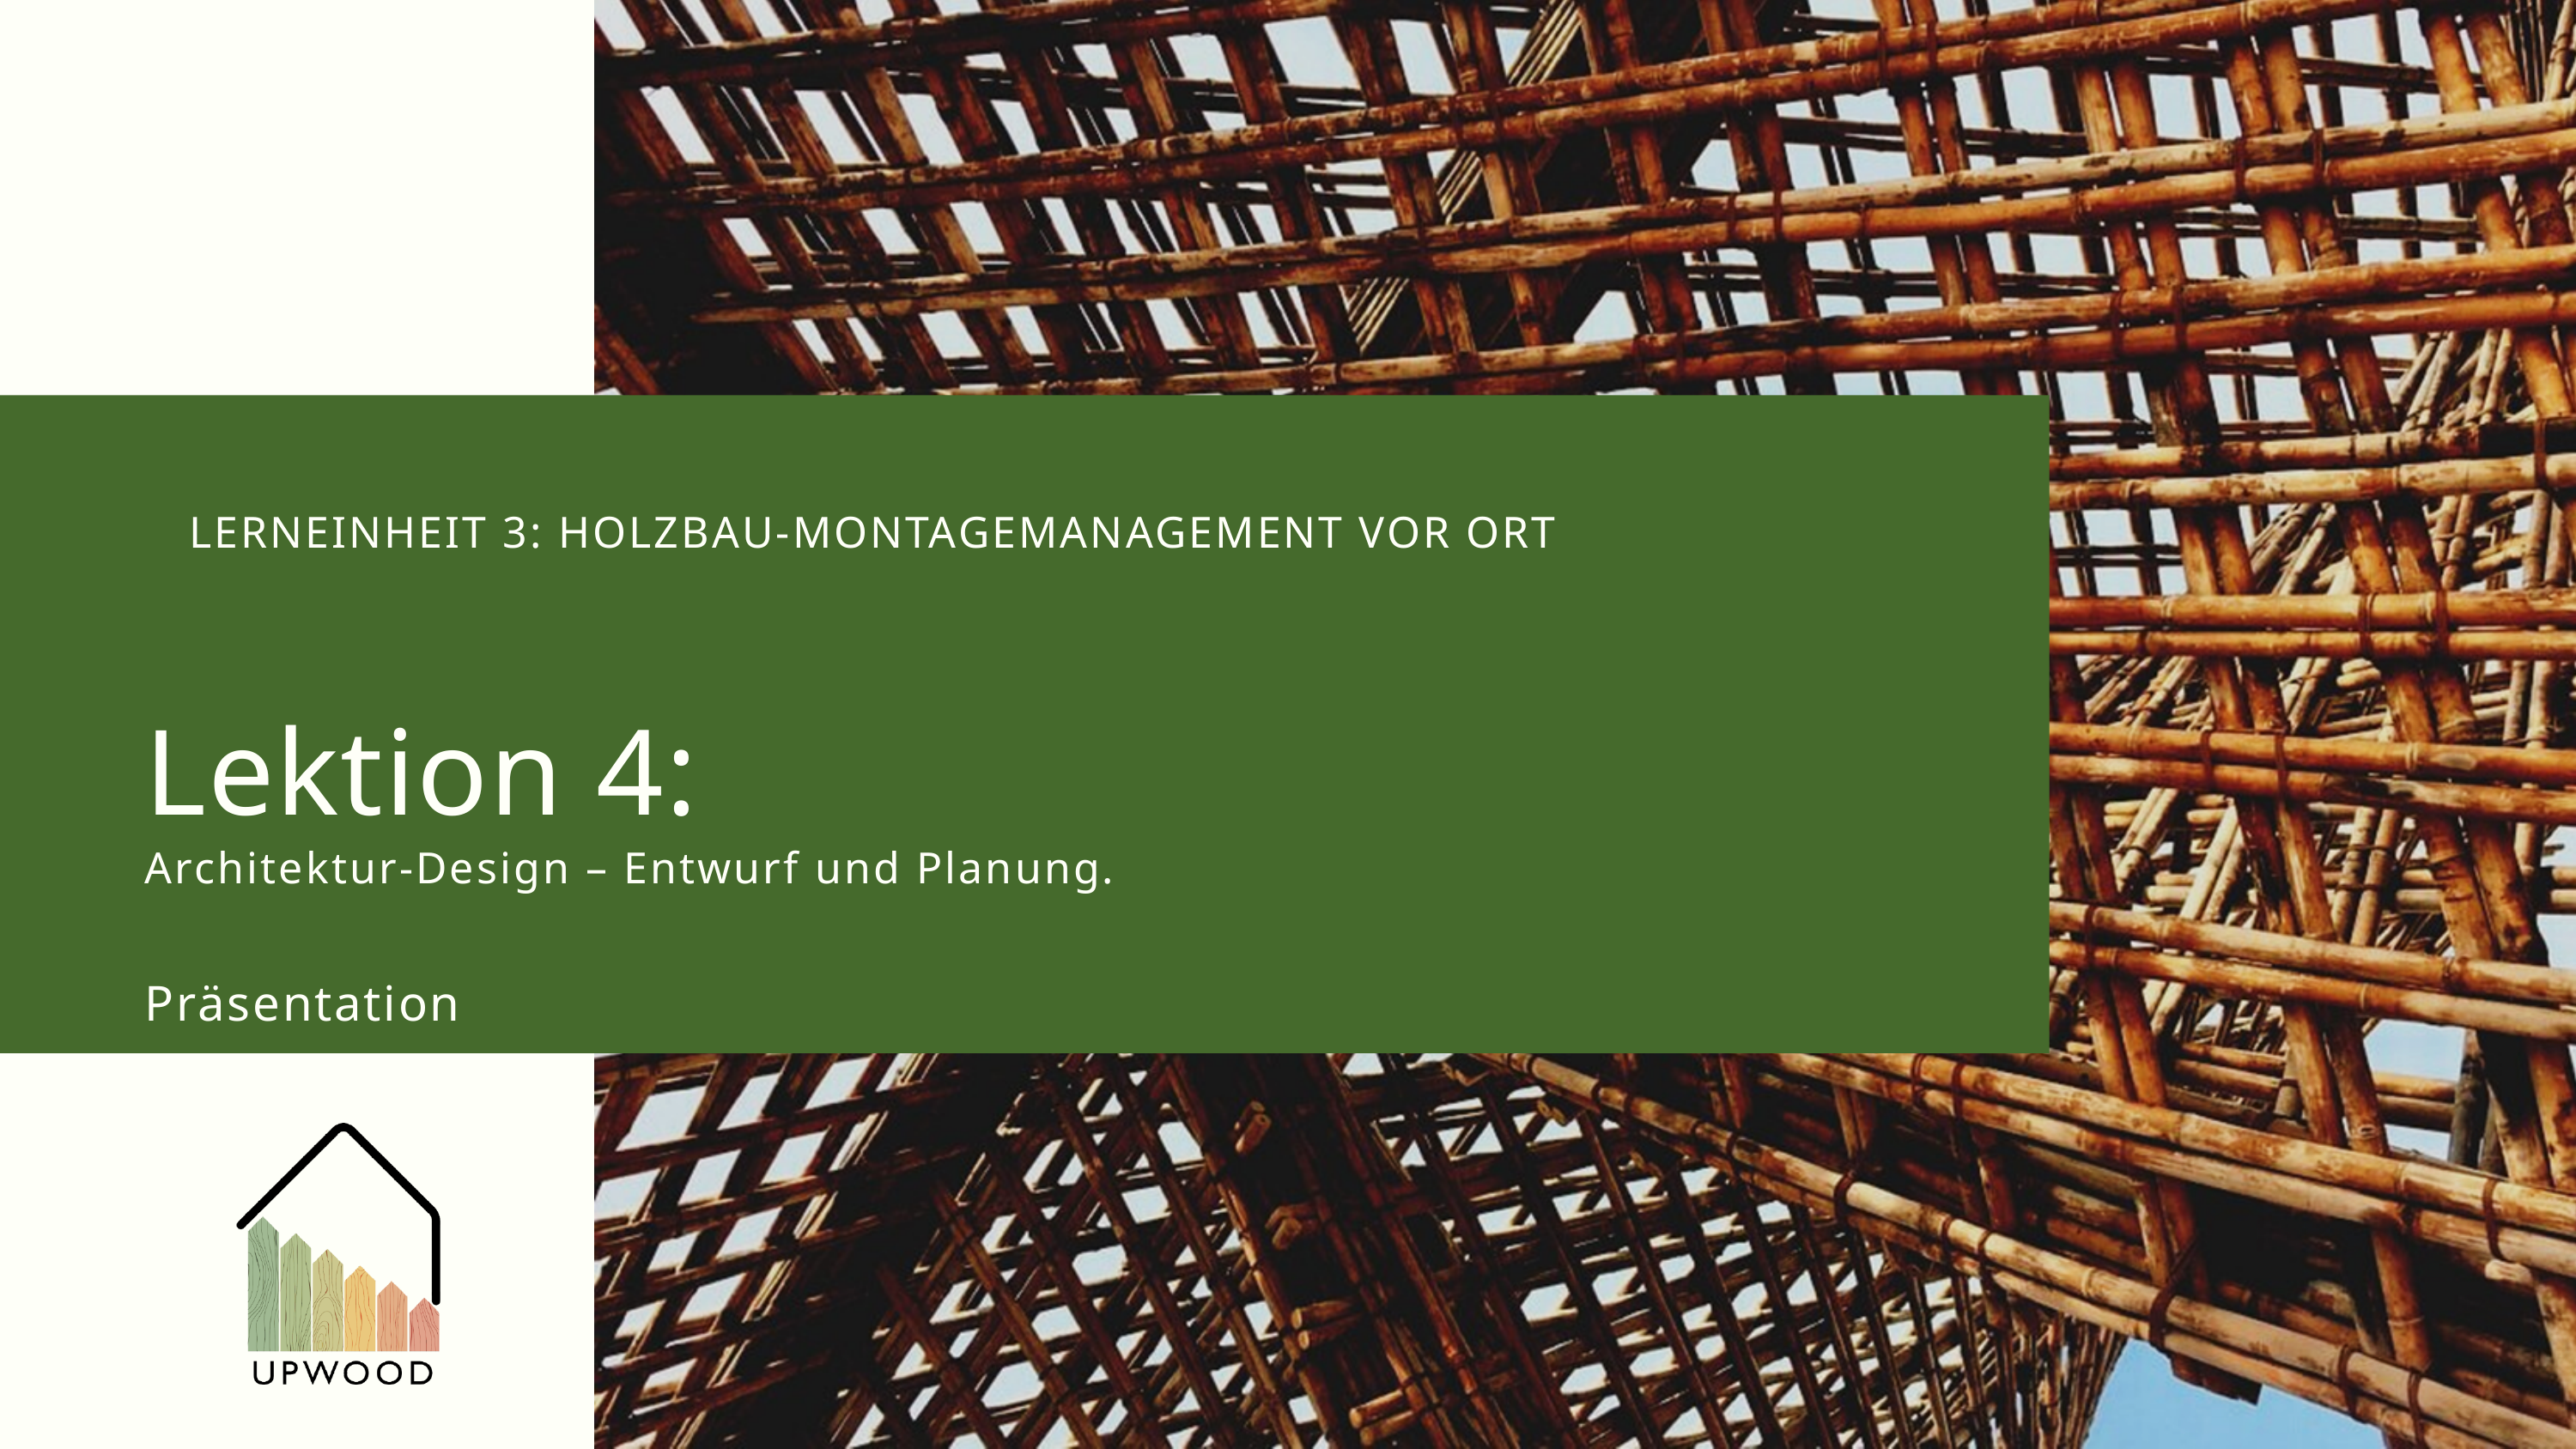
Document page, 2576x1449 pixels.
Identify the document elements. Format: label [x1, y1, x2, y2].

picture [594, 0, 2576, 1449]
text_box [0, 395, 2050, 1054]
picture [235, 1123, 440, 1385]
